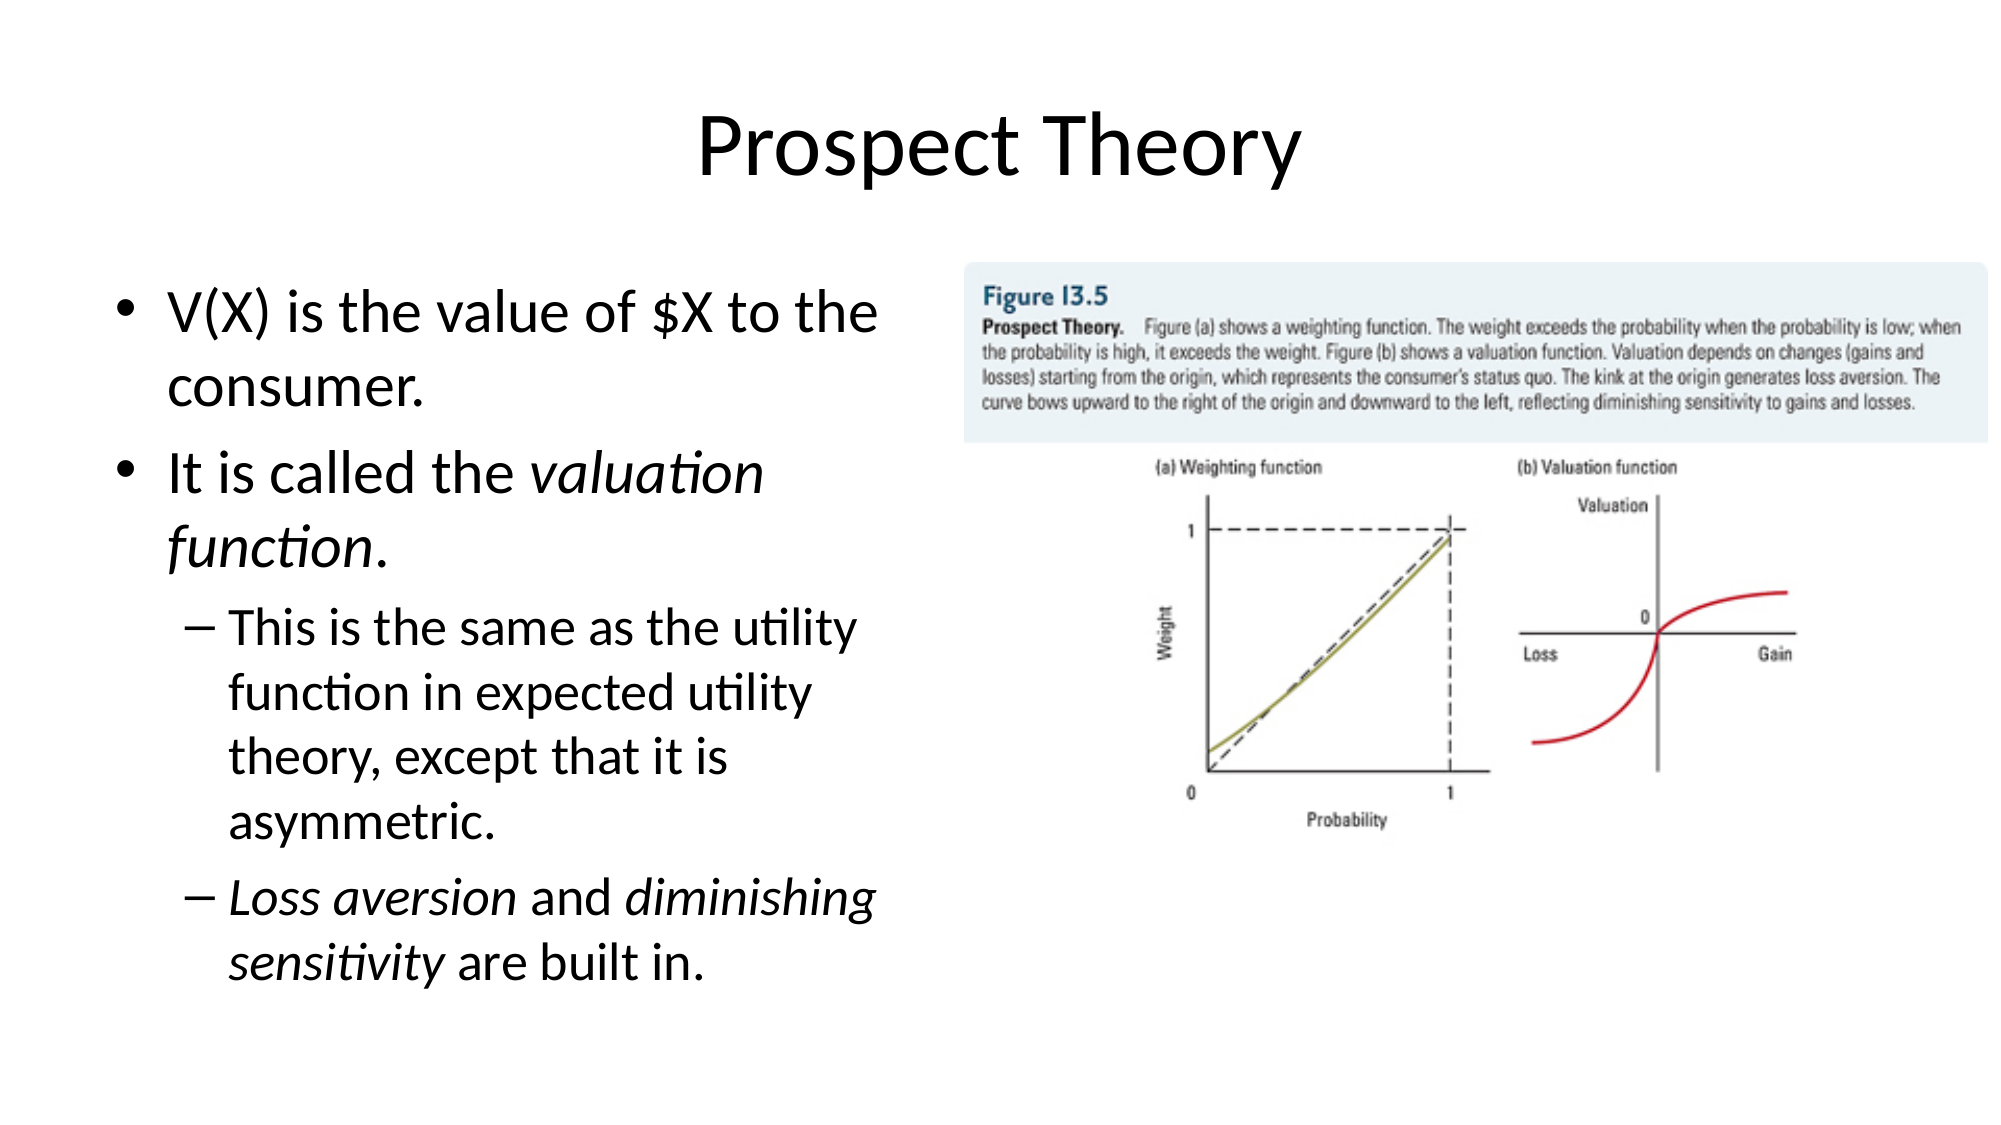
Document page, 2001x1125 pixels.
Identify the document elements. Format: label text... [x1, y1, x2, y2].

title Prospect Theory [99, 45, 1900, 233]
list V(X) is the value of $X to the consumer. It is called the valuation function. This is the same as the utility function in expected utility theory, except that it is asymmetric. Loss aversion and diminishing sensitivity are built in. [99, 262, 965, 1005]
picture [964, 262, 1988, 851]
